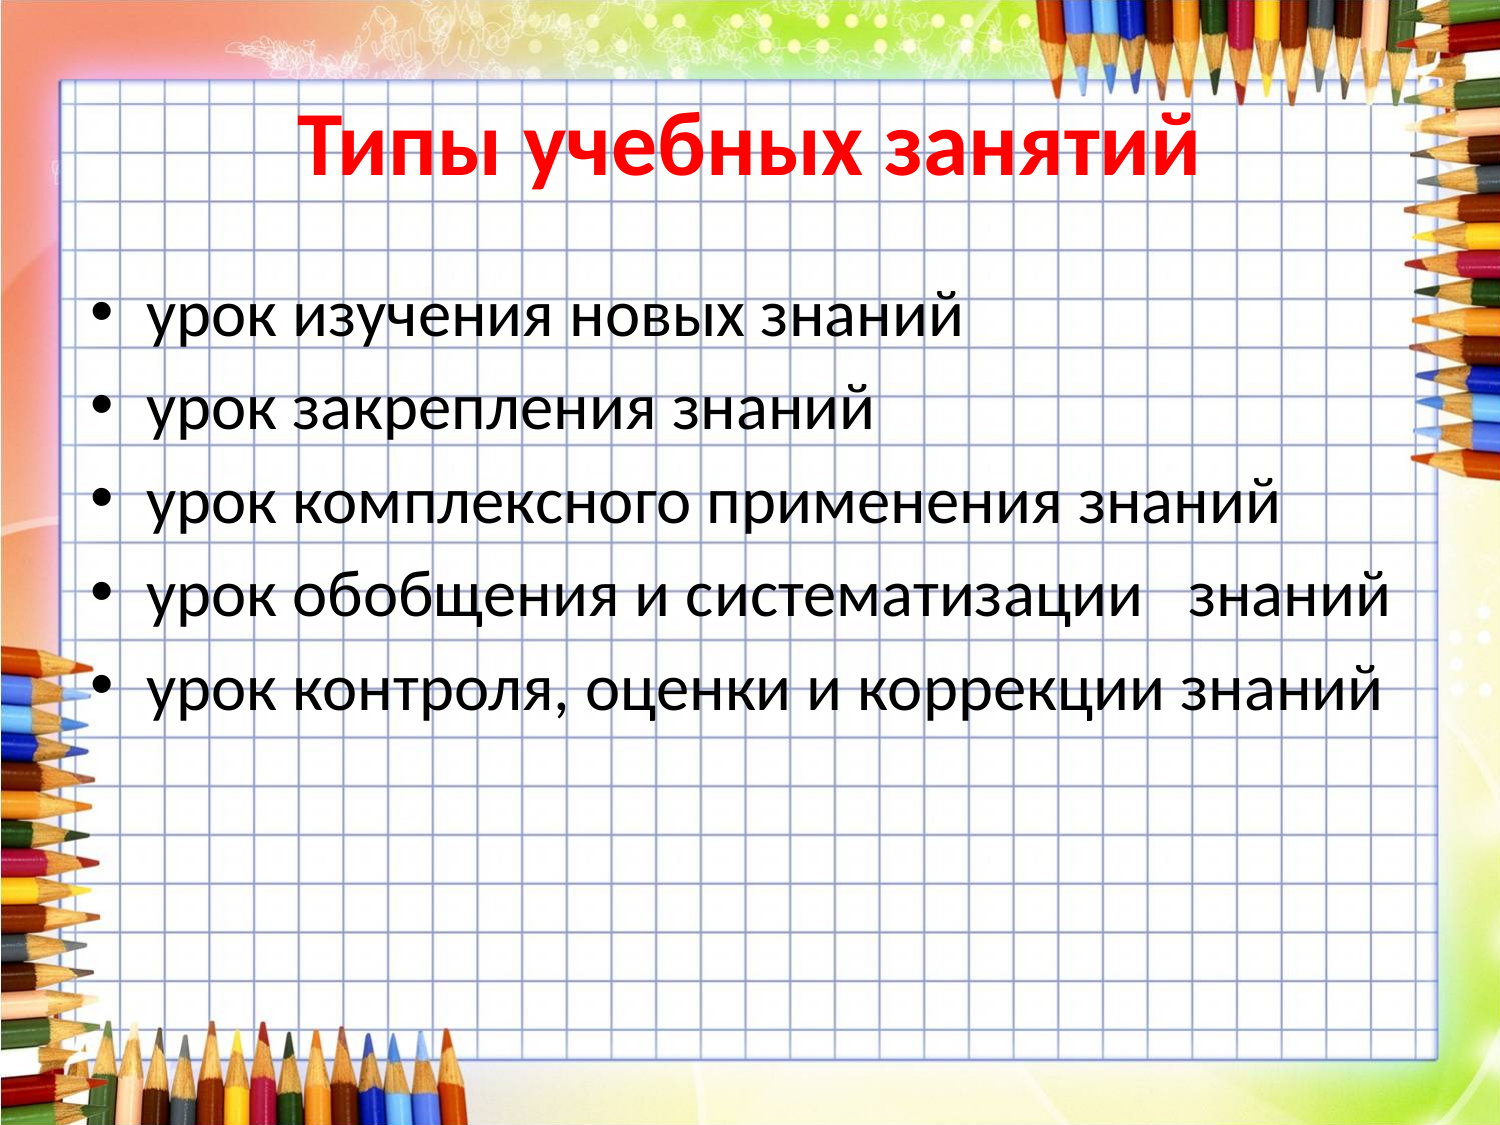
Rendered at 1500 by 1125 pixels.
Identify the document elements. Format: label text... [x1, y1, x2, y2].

picture [0, 0, 1500, 1125]
list урок изучения новых знаний урок закрепления знаний урок комплексного применения знаний урок обобщения и систематизации знаний урок контроля, оценки и коррекции знаний [75, 262, 1425, 1005]
title Типы учебных занятий [75, 45, 1425, 233]
